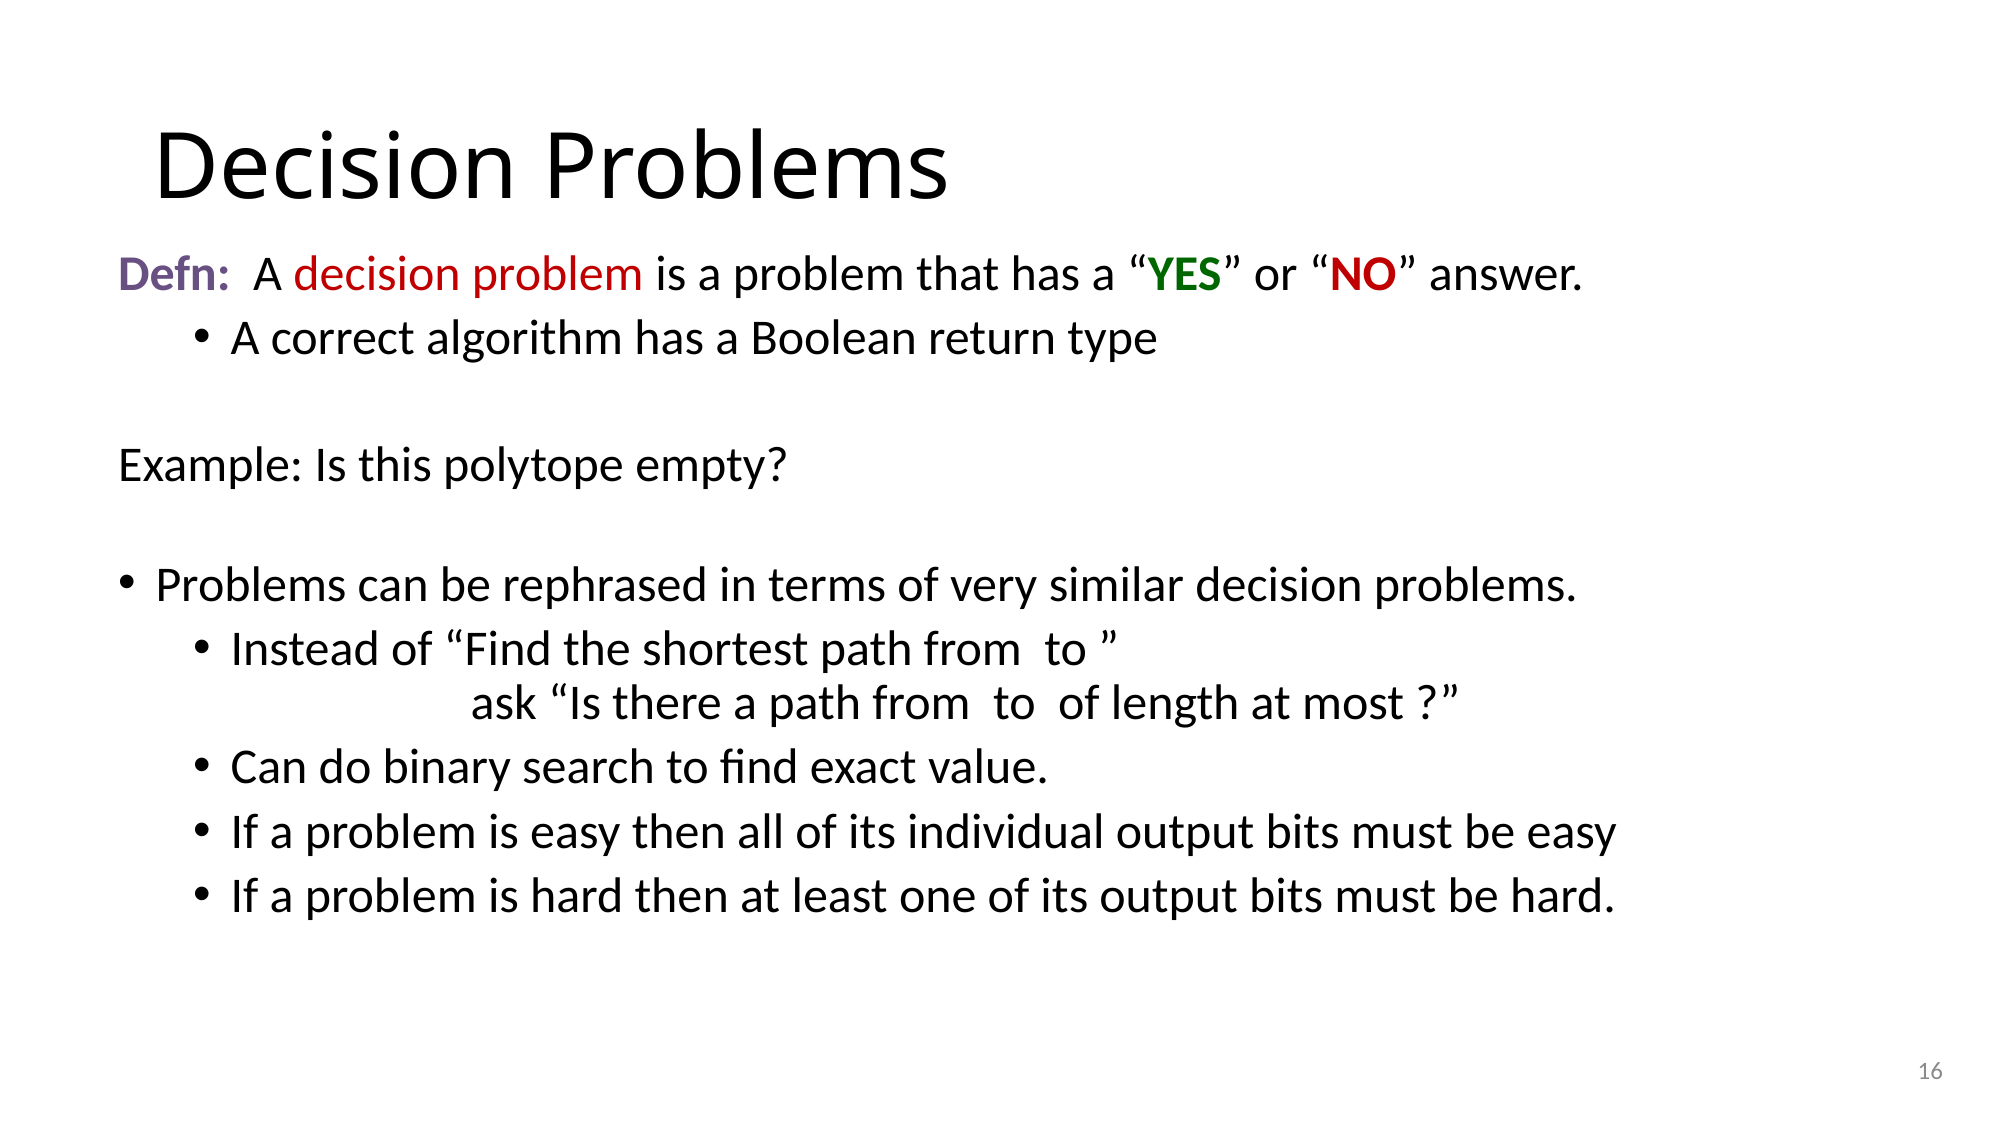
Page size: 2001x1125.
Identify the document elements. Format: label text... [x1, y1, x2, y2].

slide_number 16 [1620, 1039, 1959, 1100]
title Decision Problems [137, 59, 1863, 278]
